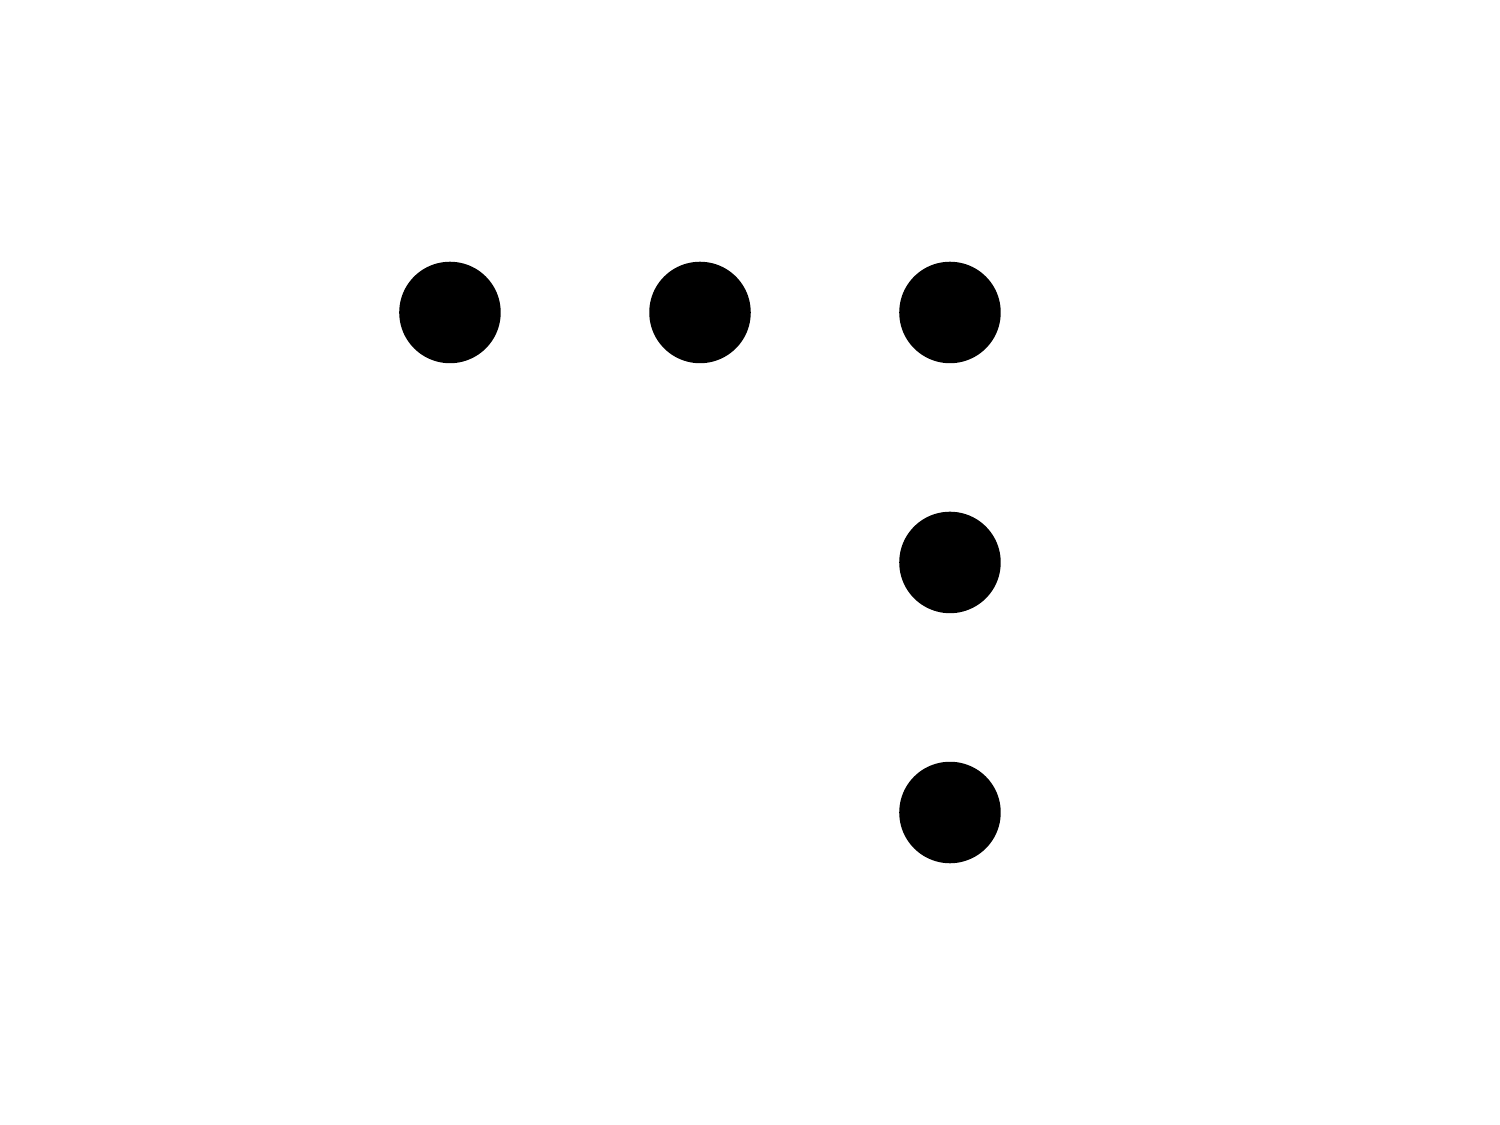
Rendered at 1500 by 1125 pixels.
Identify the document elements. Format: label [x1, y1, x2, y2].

text_box [900, 512, 1000, 613]
text_box [900, 762, 1000, 863]
text_box [900, 262, 1000, 363]
text_box [399, 262, 500, 363]
text_box [650, 262, 751, 363]
